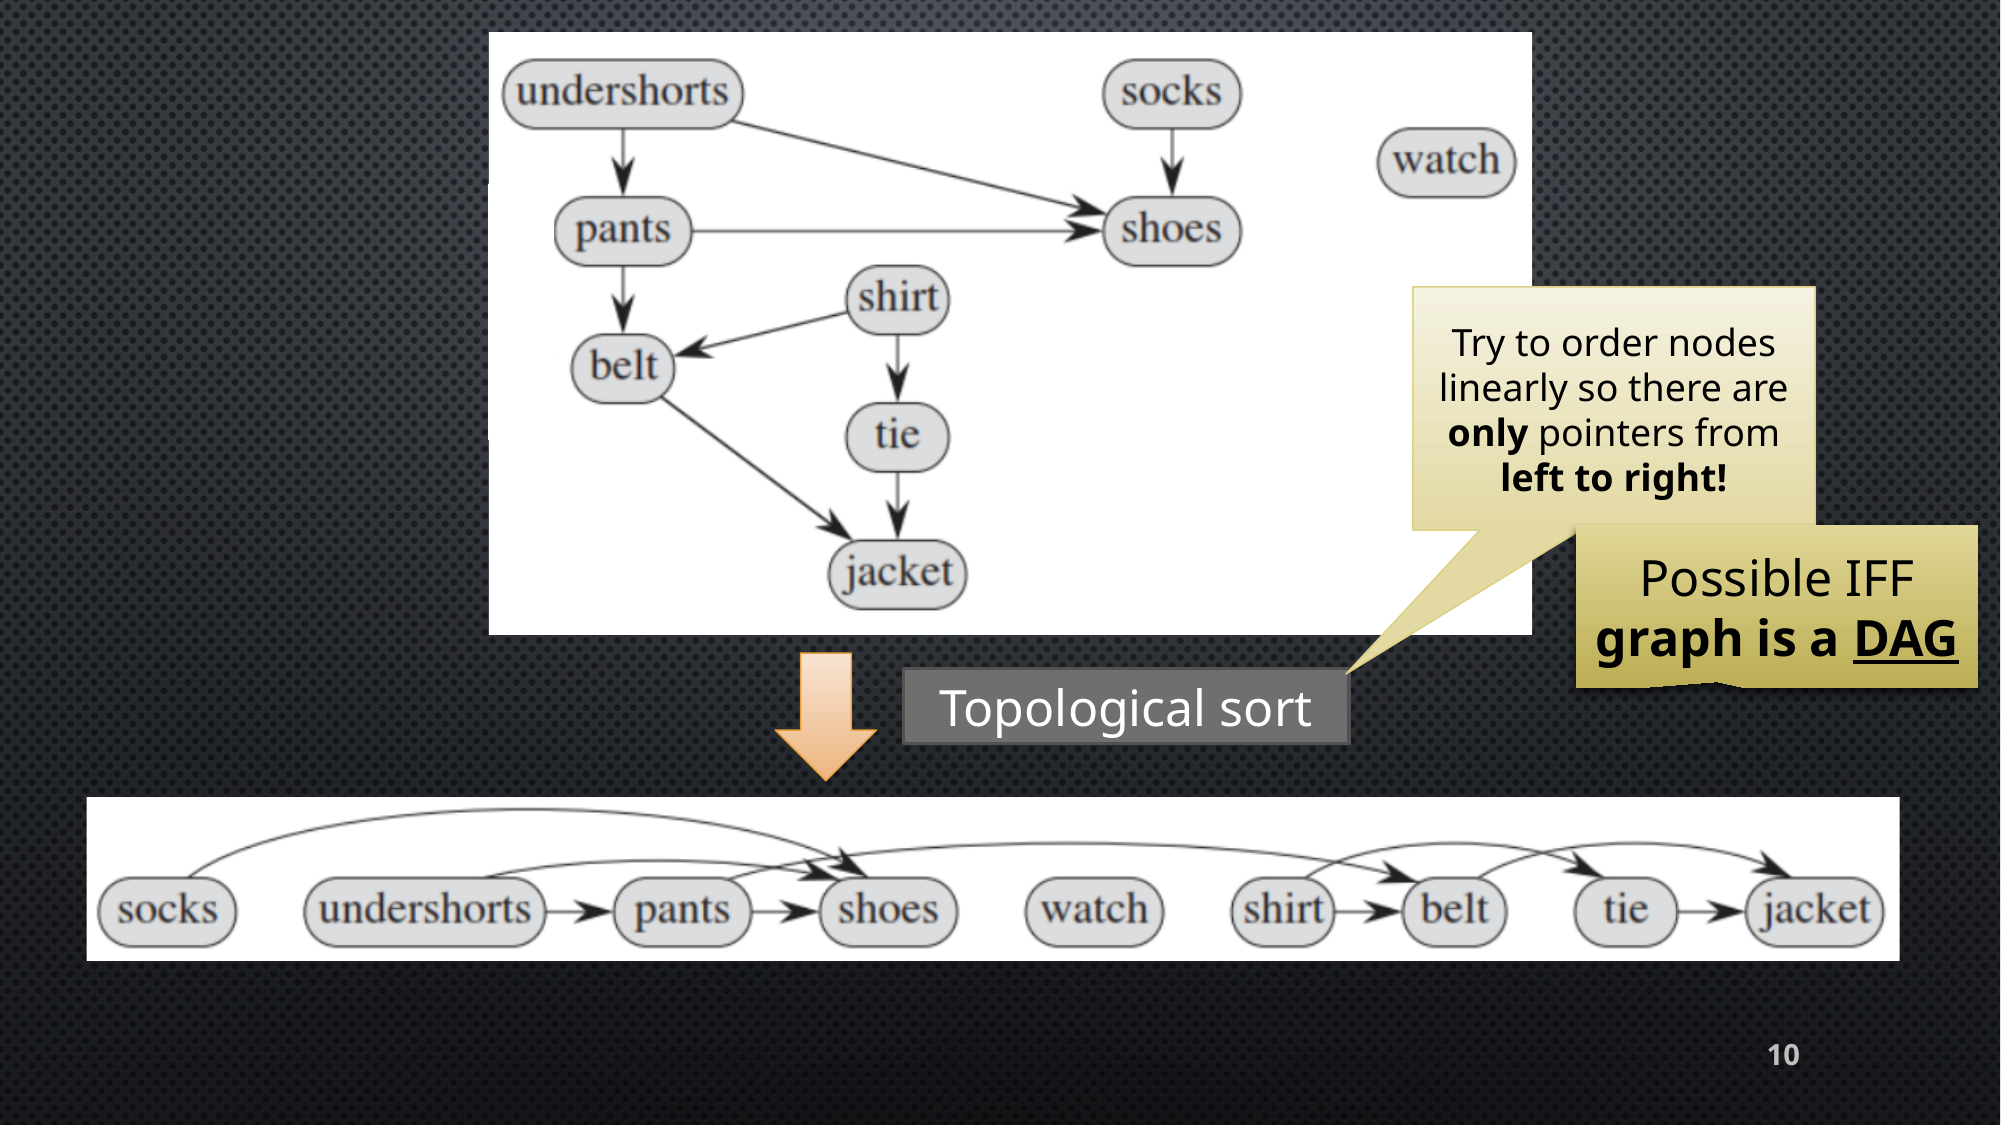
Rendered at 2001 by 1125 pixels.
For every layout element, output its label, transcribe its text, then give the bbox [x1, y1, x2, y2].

text_box Possible IFF graph is a DAG [1576, 525, 1979, 688]
text_box [774, 652, 878, 782]
slide_number 10 [1724, 1026, 1816, 1087]
text_box Try to order nodes linearly so there are only pointers from left to right! [1533, 286, 1816, 561]
text_box Topological sort [902, 667, 1351, 745]
text_box Try to order nodes linearly so there are only pointers from left to right! [1345, 635, 1411, 675]
picture [86, 797, 1900, 961]
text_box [488, 31, 1533, 635]
